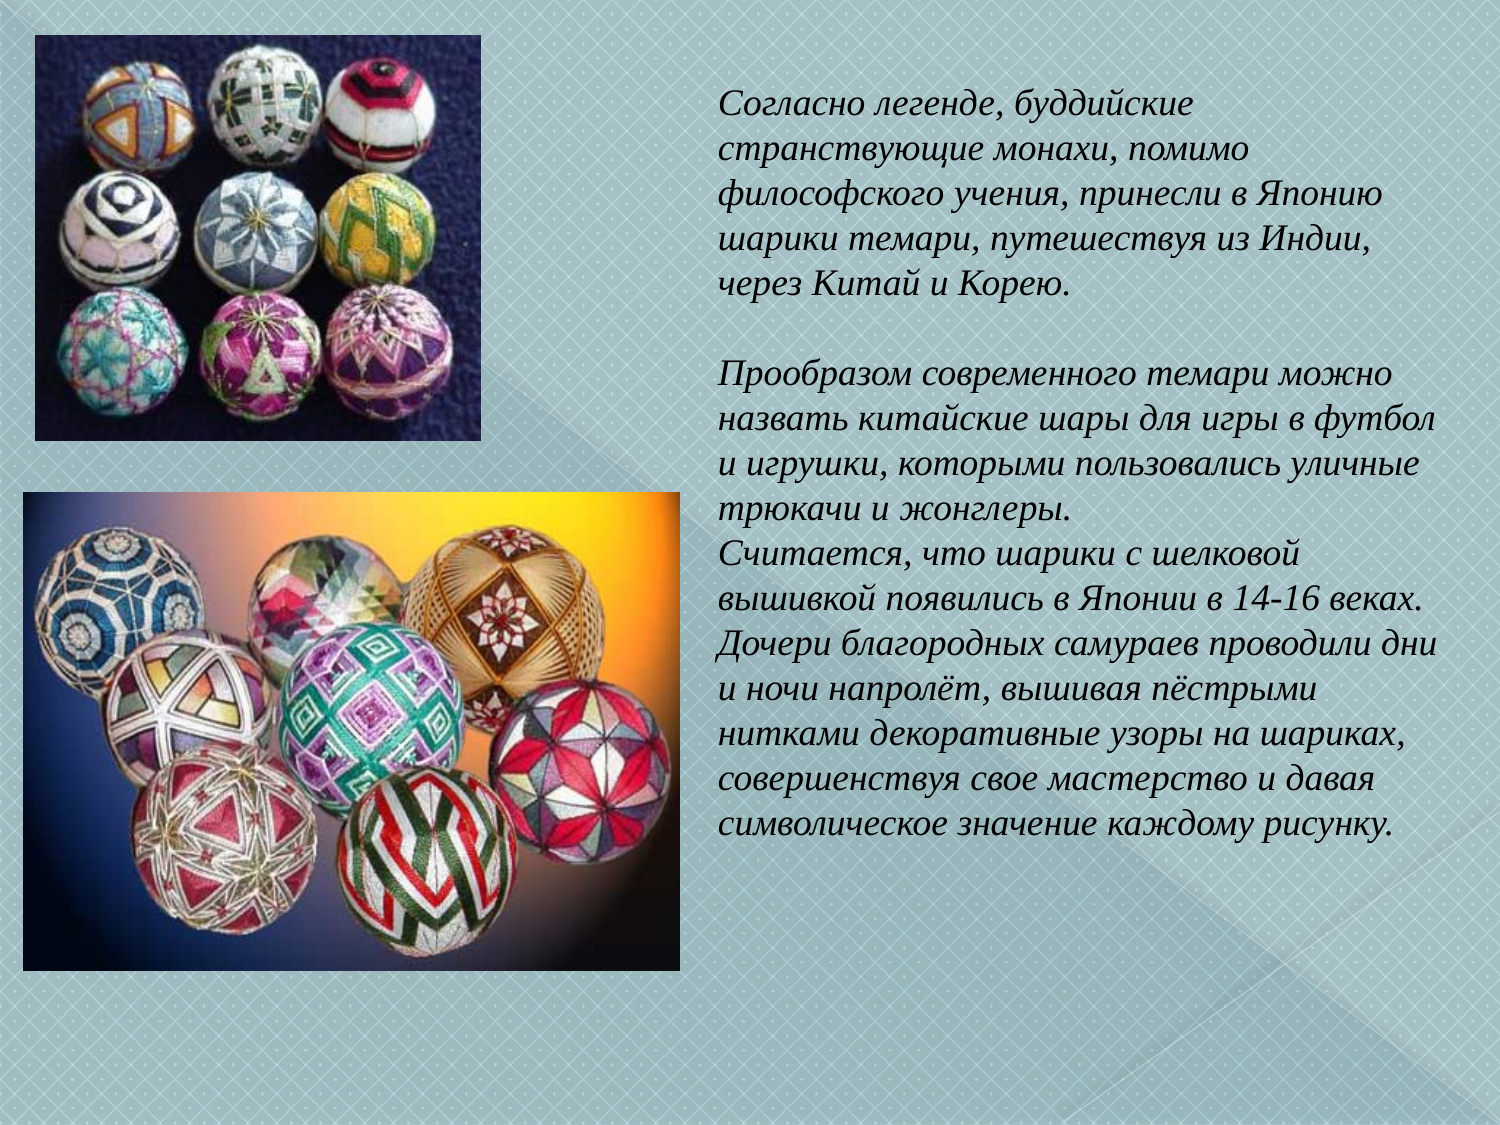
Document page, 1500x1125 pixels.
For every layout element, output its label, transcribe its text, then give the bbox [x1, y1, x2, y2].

text_box Согласно легенде, буддийские странствующие монахи, помимо философского учения, принесли в Японию шарики темари, путешествуя из Индии, через Китай и Корею. Прообразом современного темари можно назвать китайские шары для игры в футбол и игрушки, которыми пользовались уличные трюкачи и жонглеры. Считается, что шарики с шелковой вышивкой появились в Японии в 14-16 веках. Дочери благородных самураев проводили дни и ночи напролёт, вышивая пёстрыми нитками декоративные узоры на шариках, совершенствуя свое мастерство и давая символическое значение каждому рисунку. [703, 70, 1453, 850]
picture [23, 491, 680, 971]
picture [34, 34, 481, 441]
